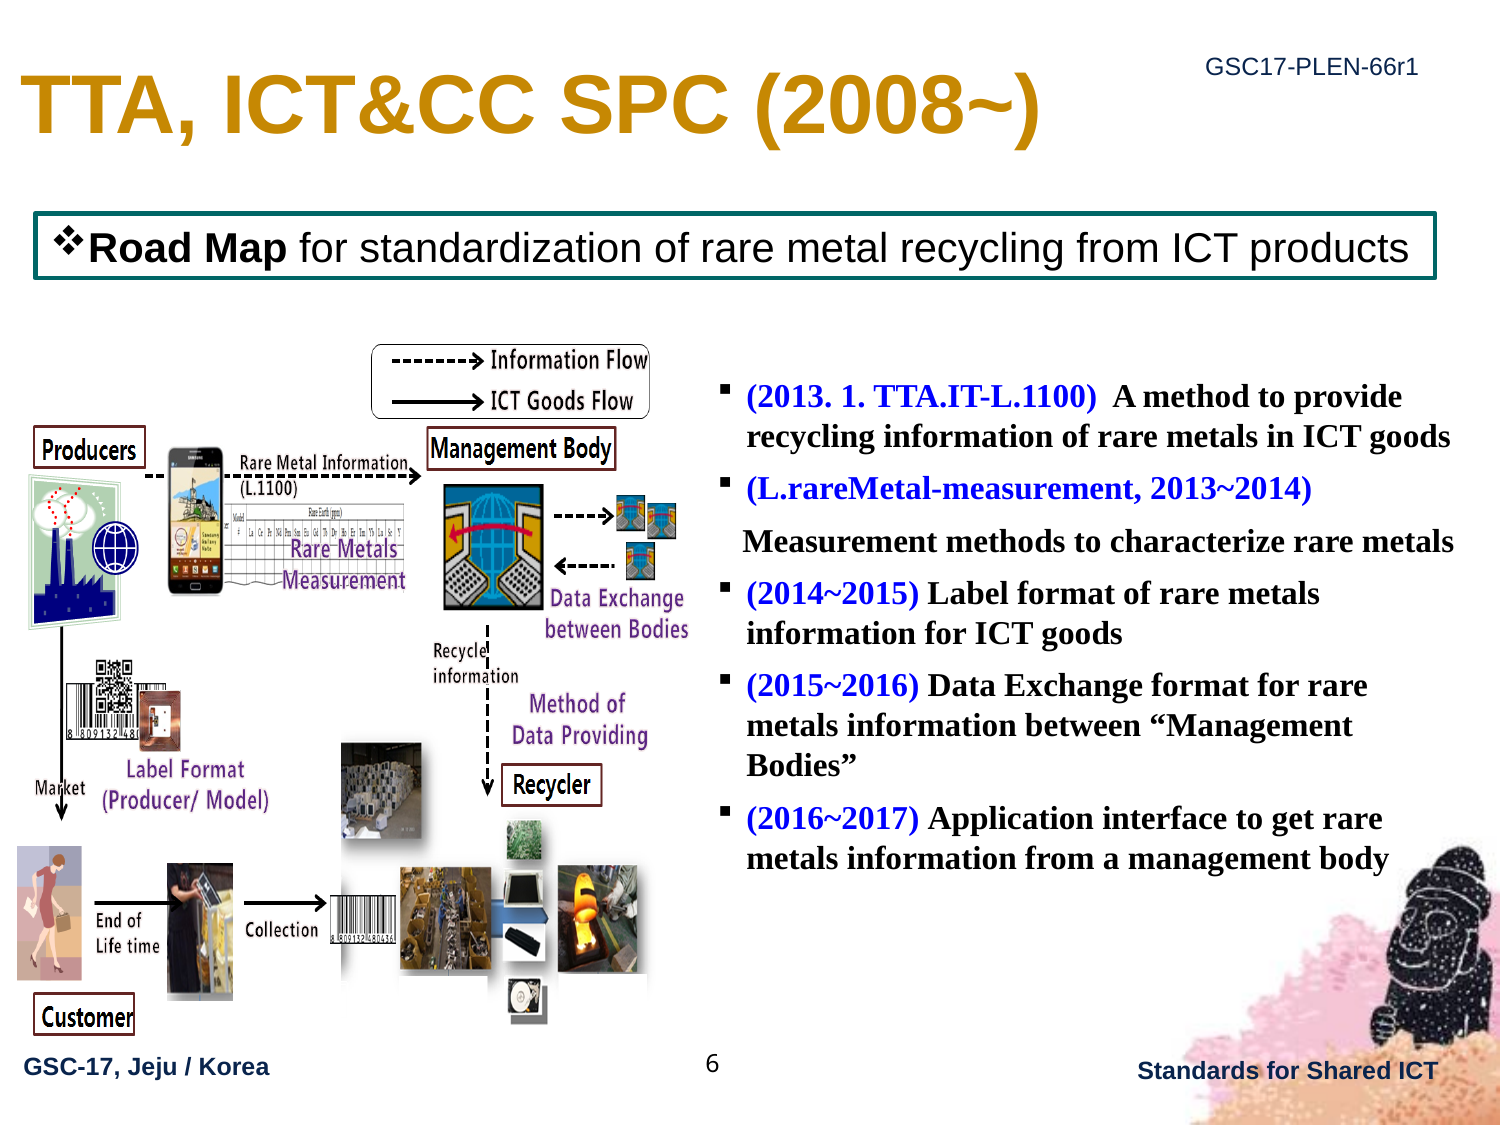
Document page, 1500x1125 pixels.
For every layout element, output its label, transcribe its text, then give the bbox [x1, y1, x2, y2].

text_box TTA, ICT&CC SPC (2008~) [5, 42, 1211, 158]
slide_number 6 [537, 1039, 888, 1118]
text_box Road Map for standardization of rare metal recycling from ICT products [33, 211, 1437, 280]
text_box (2013. 1. TTA.IT-L.1100) A method to provide recycling information of rare metals in ICT goods (L.rareMetal-measurement, 2013~2014) Measurement methods to characterize rare metals (2014~2015) Label format of rare metals information for ICT goods (2015~2016) Data Exchange format for rare metals information between “Management Bodies” (2016~2017) Application interface to get rare metals information from a management body [703, 366, 1483, 884]
picture [17, 322, 698, 1047]
picture [1171, 832, 1500, 1125]
